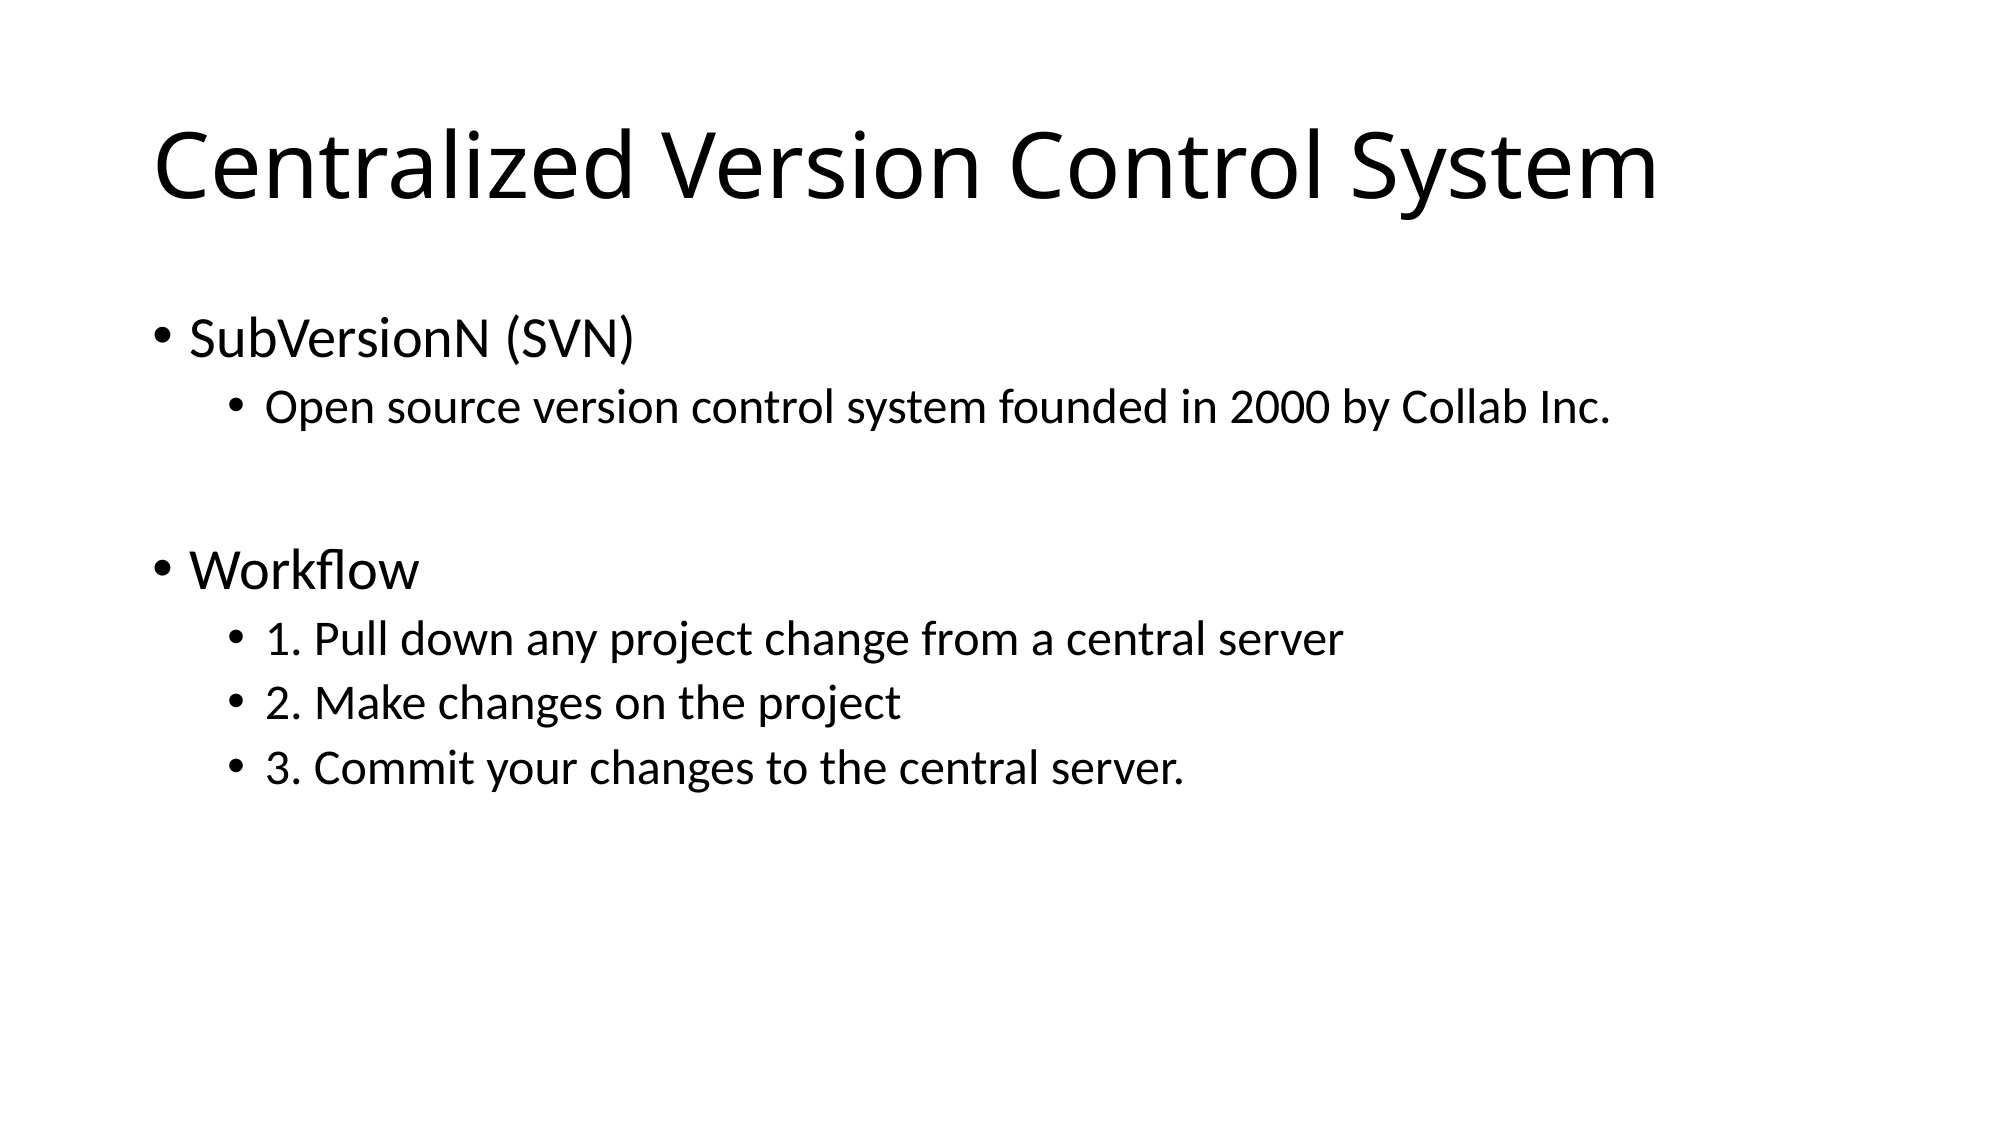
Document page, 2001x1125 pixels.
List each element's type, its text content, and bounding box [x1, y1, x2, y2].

list SubVersionN (SVN) Open source version control system founded in 2000 by Collab Inc. Workflow 1. Pull down any project change from a central server 2. Make changes on the project 3. Commit your changes to the central server. [137, 299, 1863, 1014]
title Centralized Version Control System [137, 59, 1863, 278]
